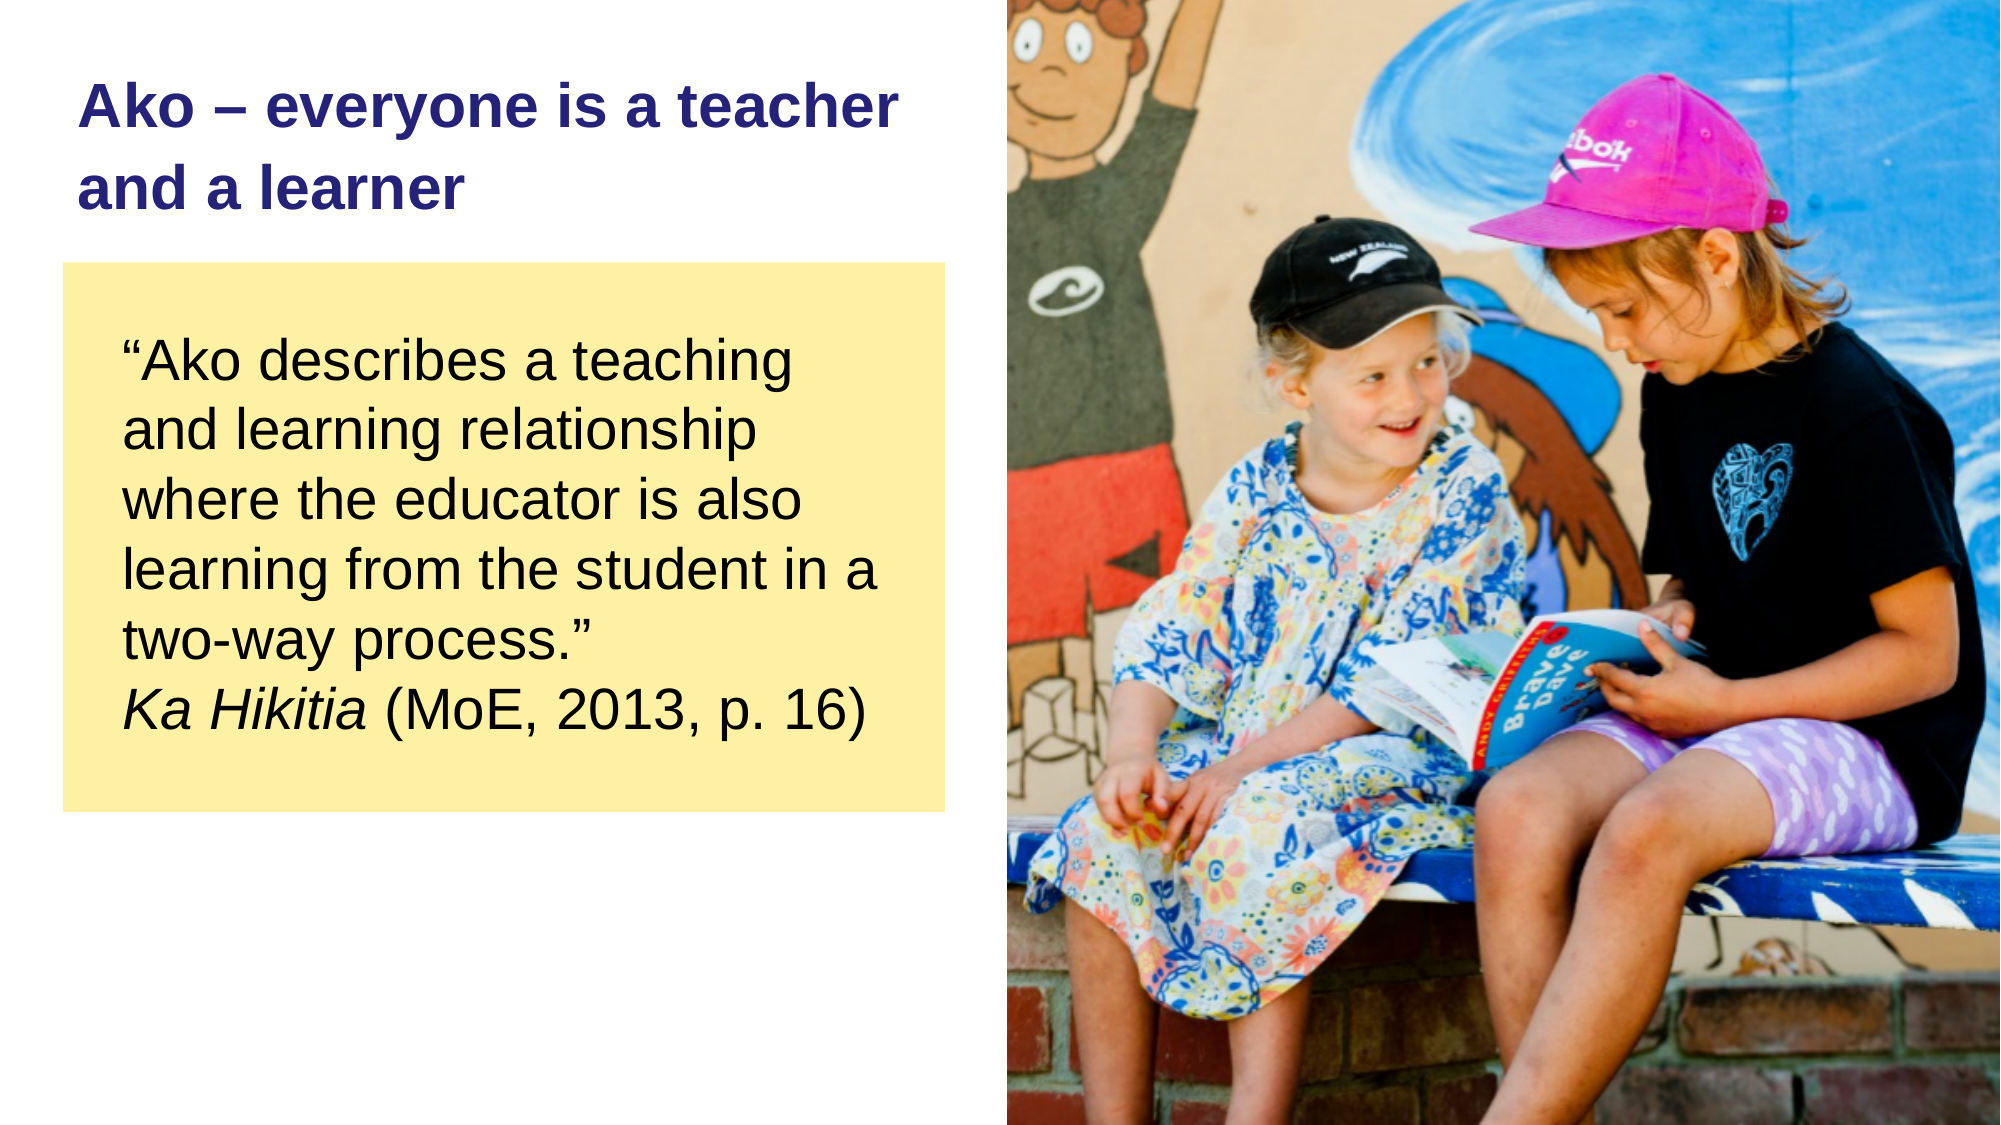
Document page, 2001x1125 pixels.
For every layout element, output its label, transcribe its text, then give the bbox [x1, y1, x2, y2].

picture [1006, 0, 2000, 1125]
title Ako – everyone is a teacher and a learner [63, 50, 924, 239]
text_box “Ako describes a teaching and learning relationship where the educator is also learning from the student in a two-way process.” Ka Hikitia (MoE, 2013, p. 16) [63, 262, 945, 813]
